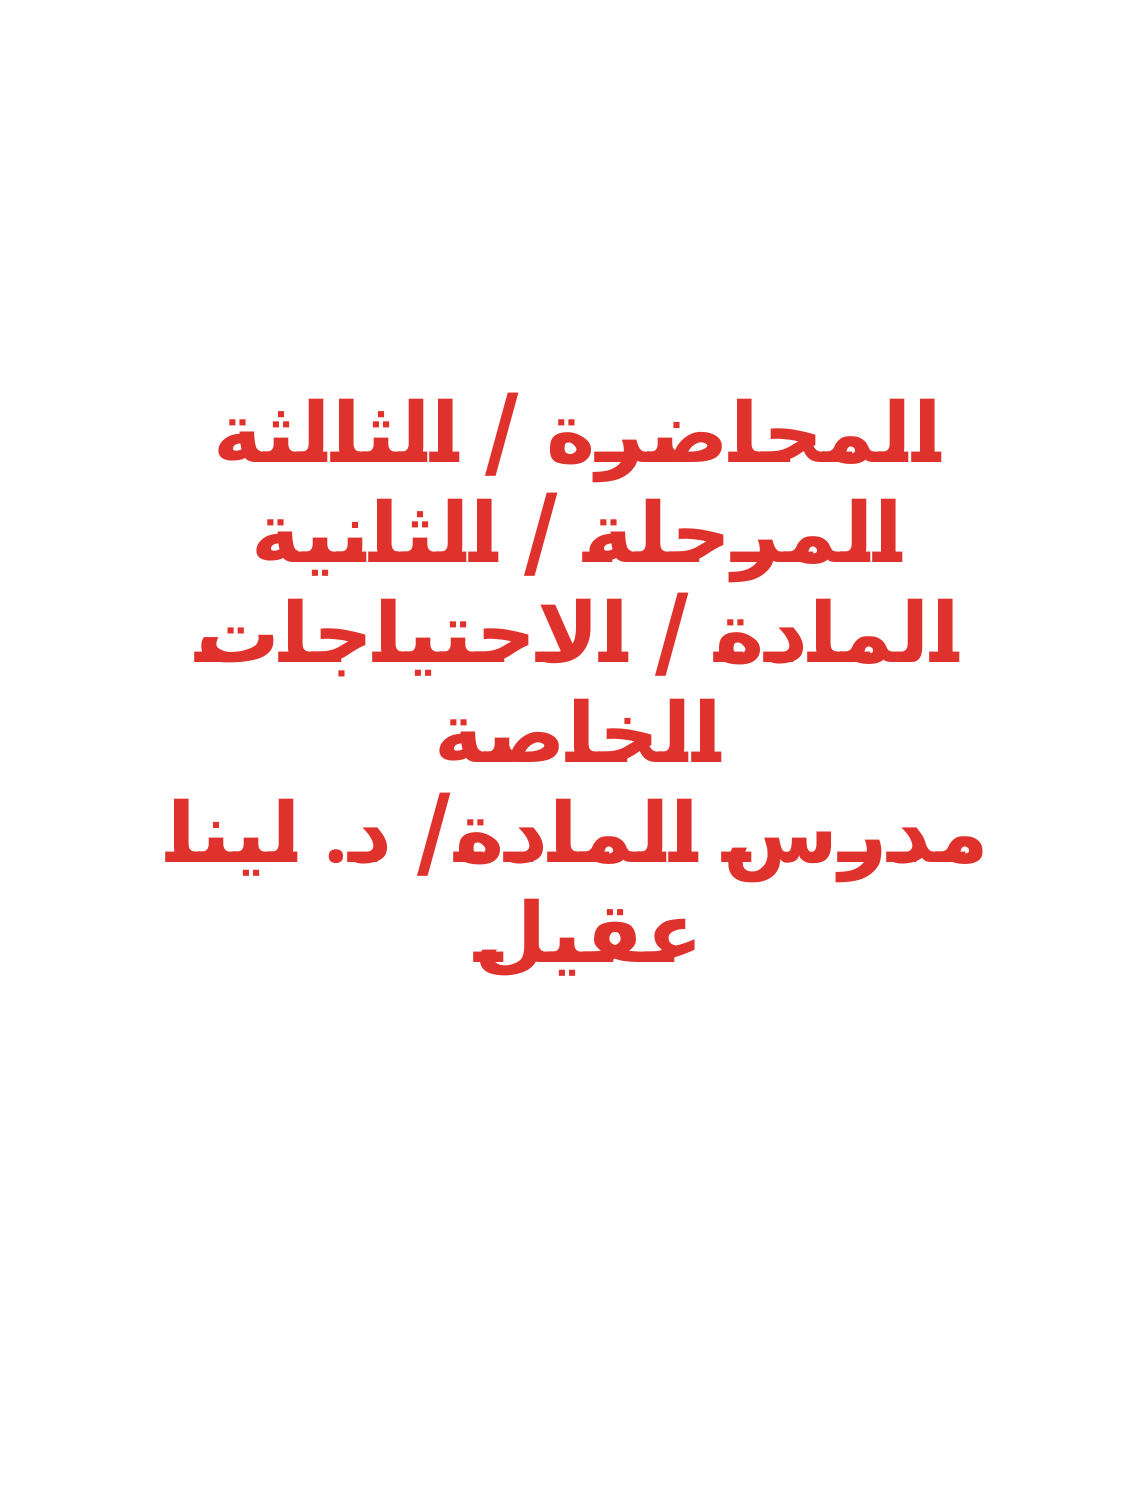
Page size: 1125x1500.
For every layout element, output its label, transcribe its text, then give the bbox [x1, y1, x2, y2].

text_box المحاضرة / الثالثة المرحلة / الثانية المادة / الاحتياجات الخاصة مدرس المادة/ د. لينا عقيل [30, 371, 1125, 987]
